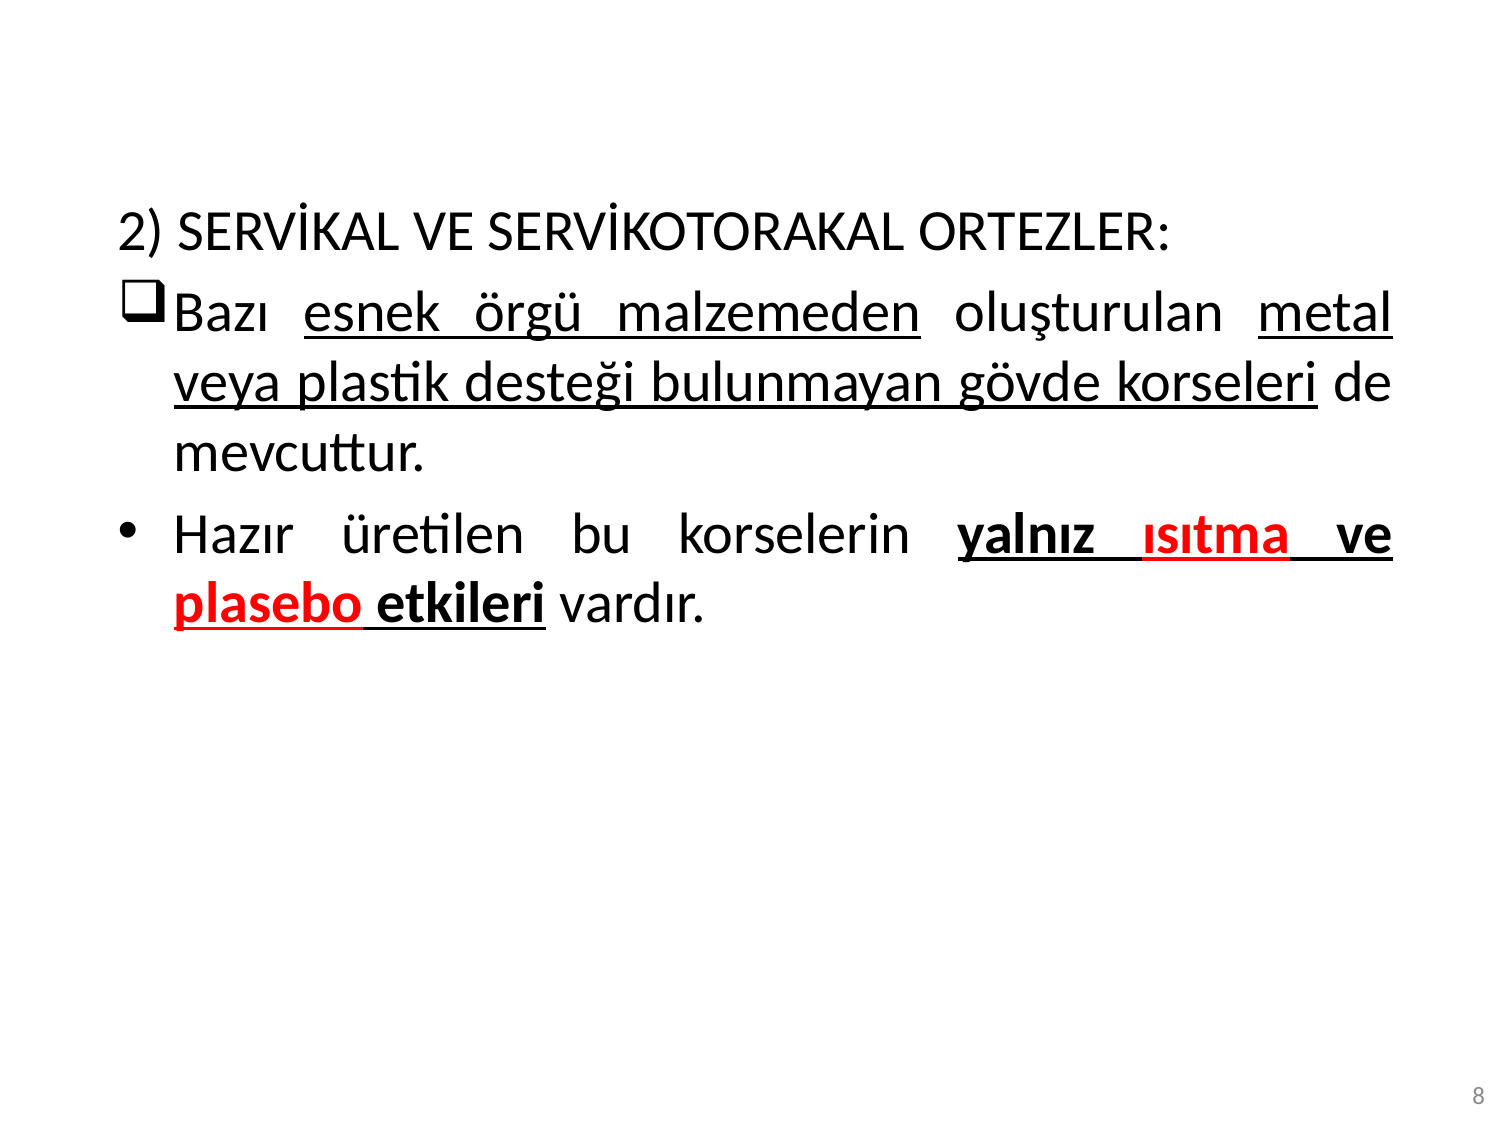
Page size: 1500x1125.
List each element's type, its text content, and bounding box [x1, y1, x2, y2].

list 2) SERVİKAL VE SERVİKOTORAKAL ORTEZLER: Bazı esnek örgü malzemeden oluşturulan metal veya plastik desteği bulunmayan gövde korseleri de mevcuttur. Hazır üretilen bu korselerin yalnız ısıtma ve plasebo etkileri vardır. [102, 184, 1408, 911]
slide_number 8 [1406, 1065, 1500, 1125]
